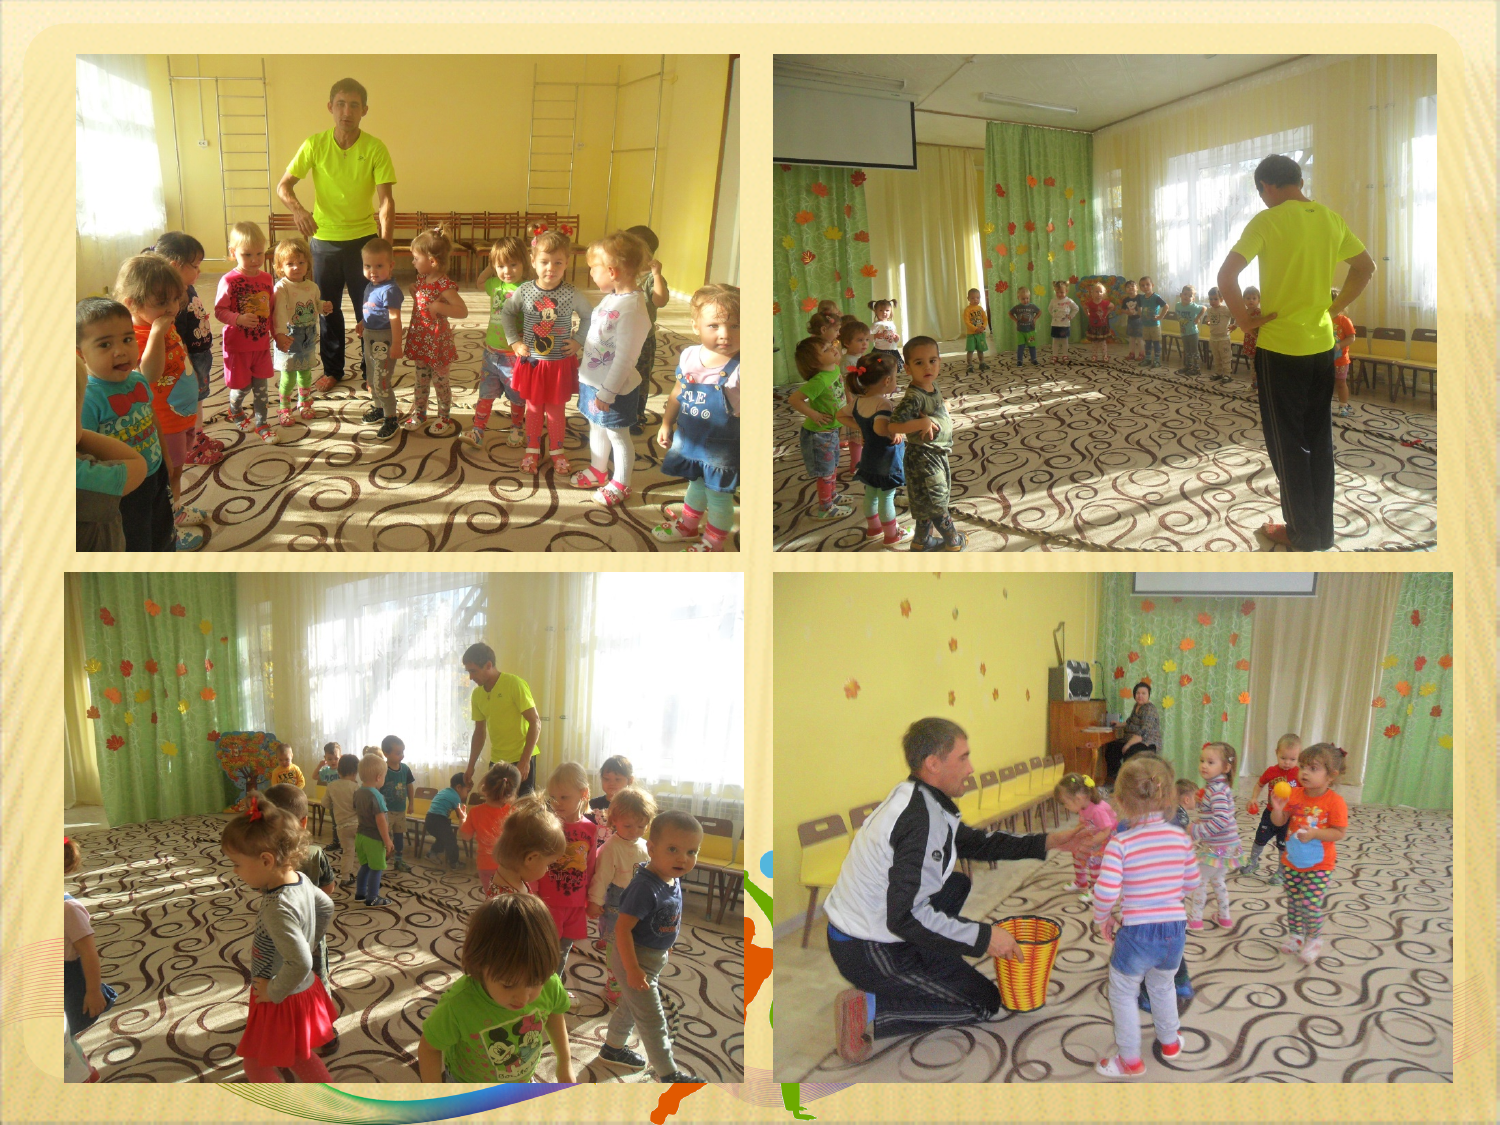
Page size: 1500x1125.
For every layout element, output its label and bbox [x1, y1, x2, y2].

list [773, 54, 1437, 552]
list [76, 54, 740, 552]
picture [0, 0, 1500, 1125]
